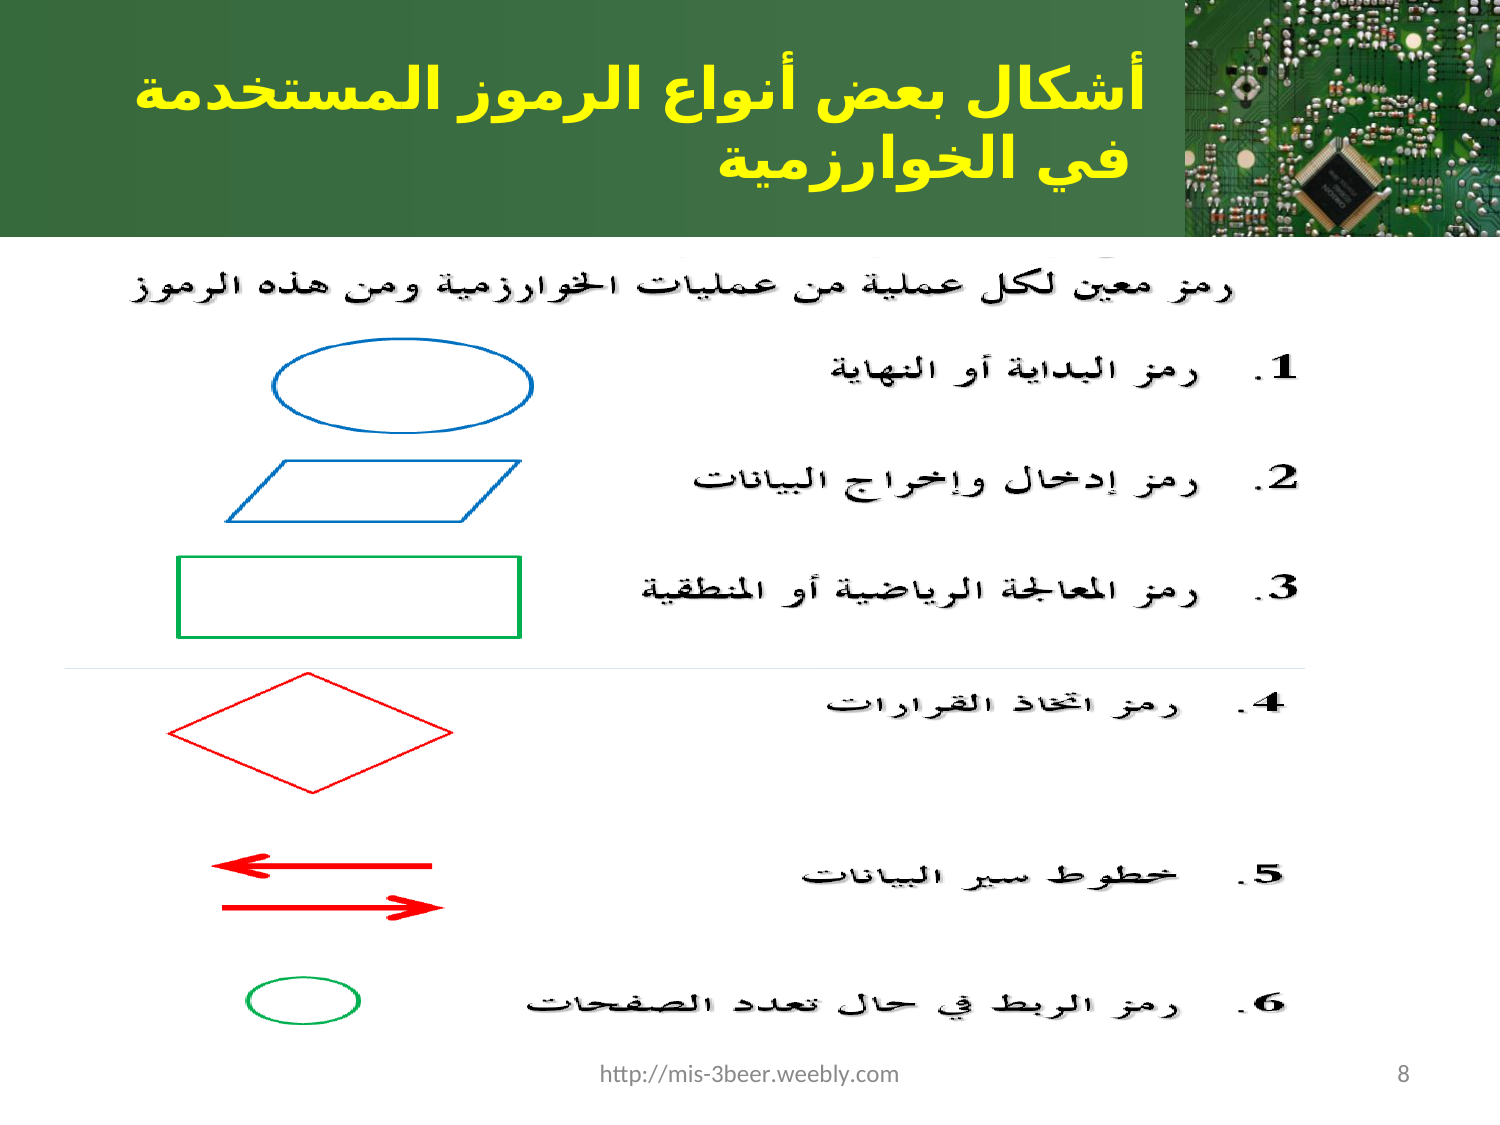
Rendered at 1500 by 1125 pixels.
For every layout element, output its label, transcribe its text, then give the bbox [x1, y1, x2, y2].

picture [1185, 0, 1500, 237]
text_box http://mis-3beer.weebly.com [512, 1042, 988, 1103]
title أشكال بعض أنواع الرموز المستخدمة في الخوارزمية [41, 45, 1164, 197]
picture [64, 256, 1355, 1035]
text_box <number> [1074, 1042, 1425, 1103]
